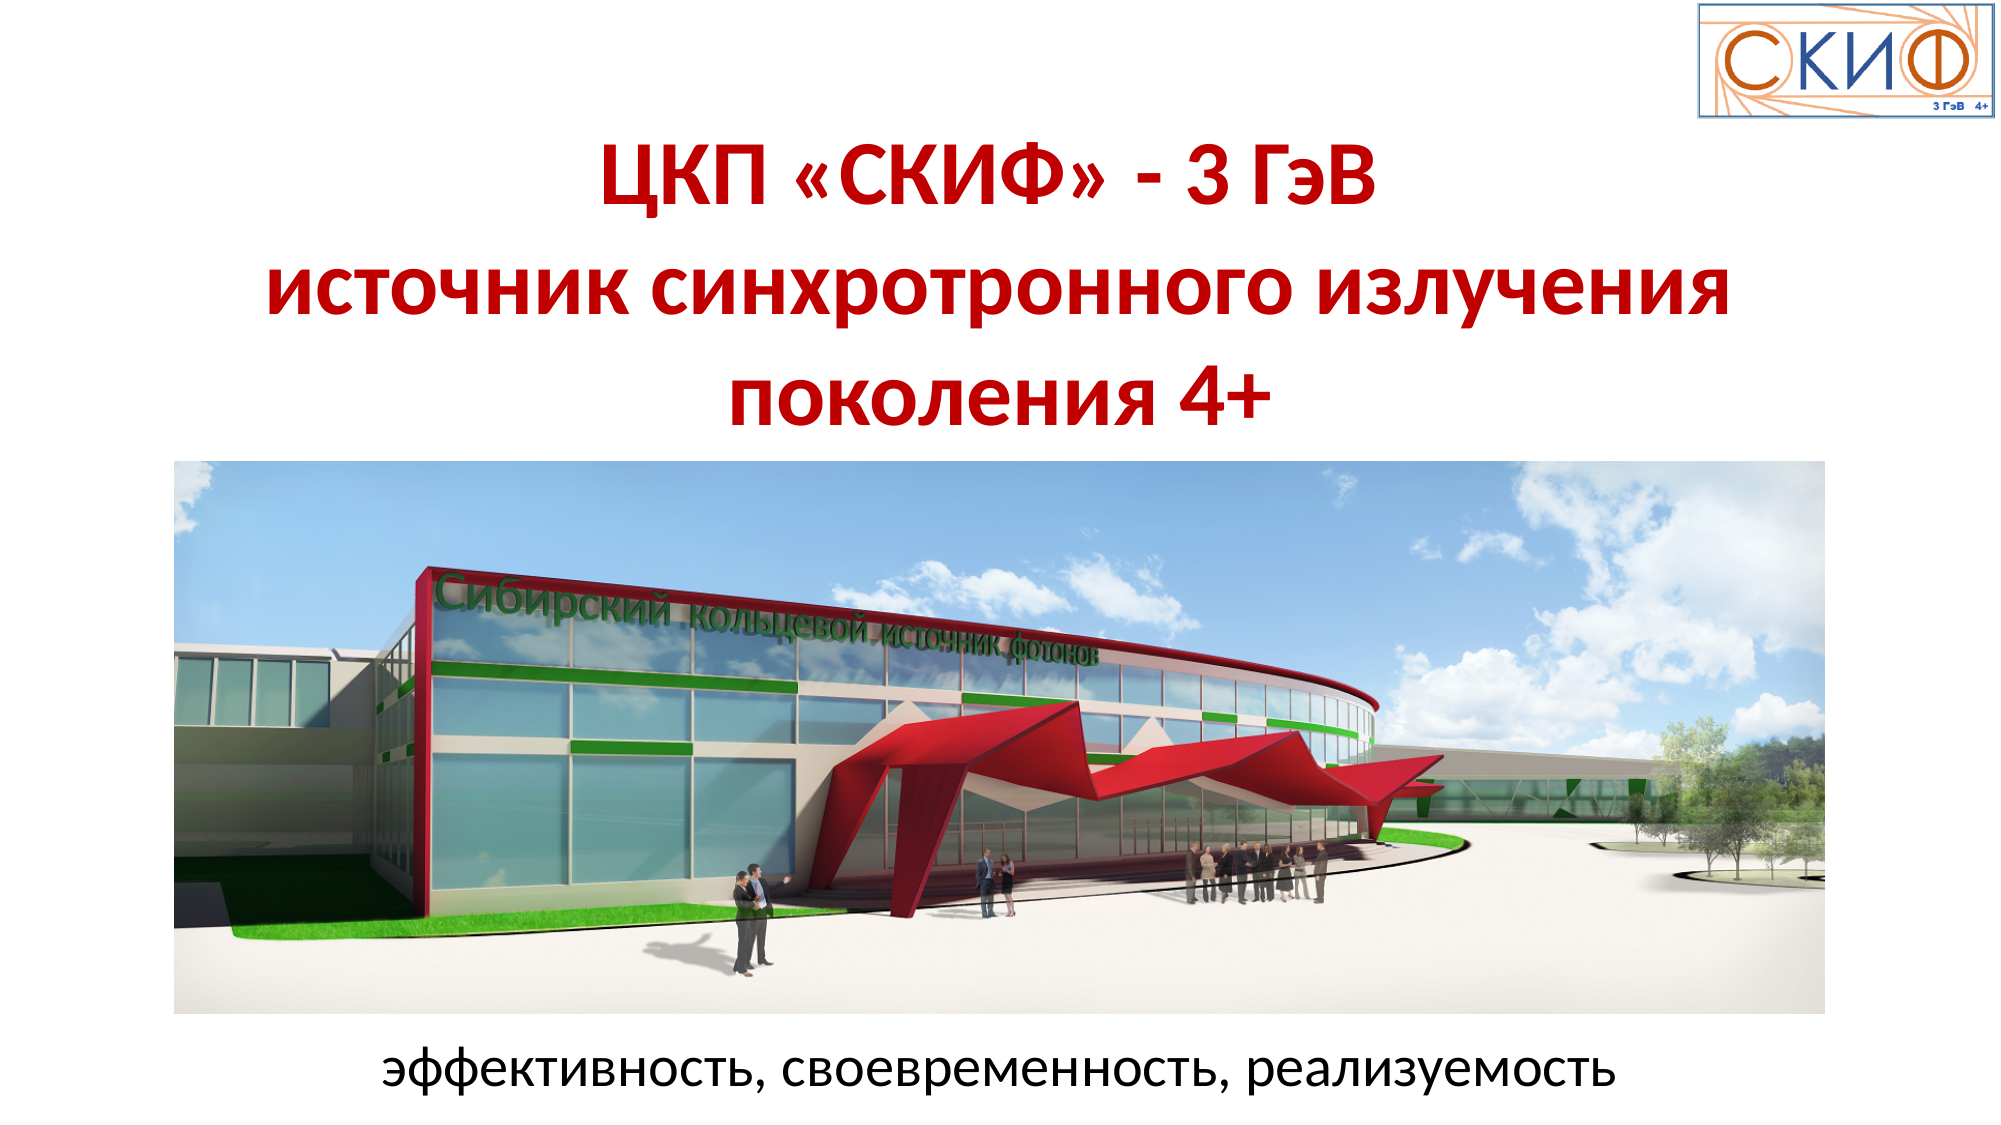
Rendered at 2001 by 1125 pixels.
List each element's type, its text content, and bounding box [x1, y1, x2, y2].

text_box эффективность, своевременность, реализуемость [366, 1020, 1633, 1106]
picture [1691, 0, 2000, 122]
picture [174, 461, 1825, 1014]
text_box ЦКП «СКИФ» - 3 ГэВ источник синхротронного излучения поколения 4+ [0, 106, 2000, 451]
